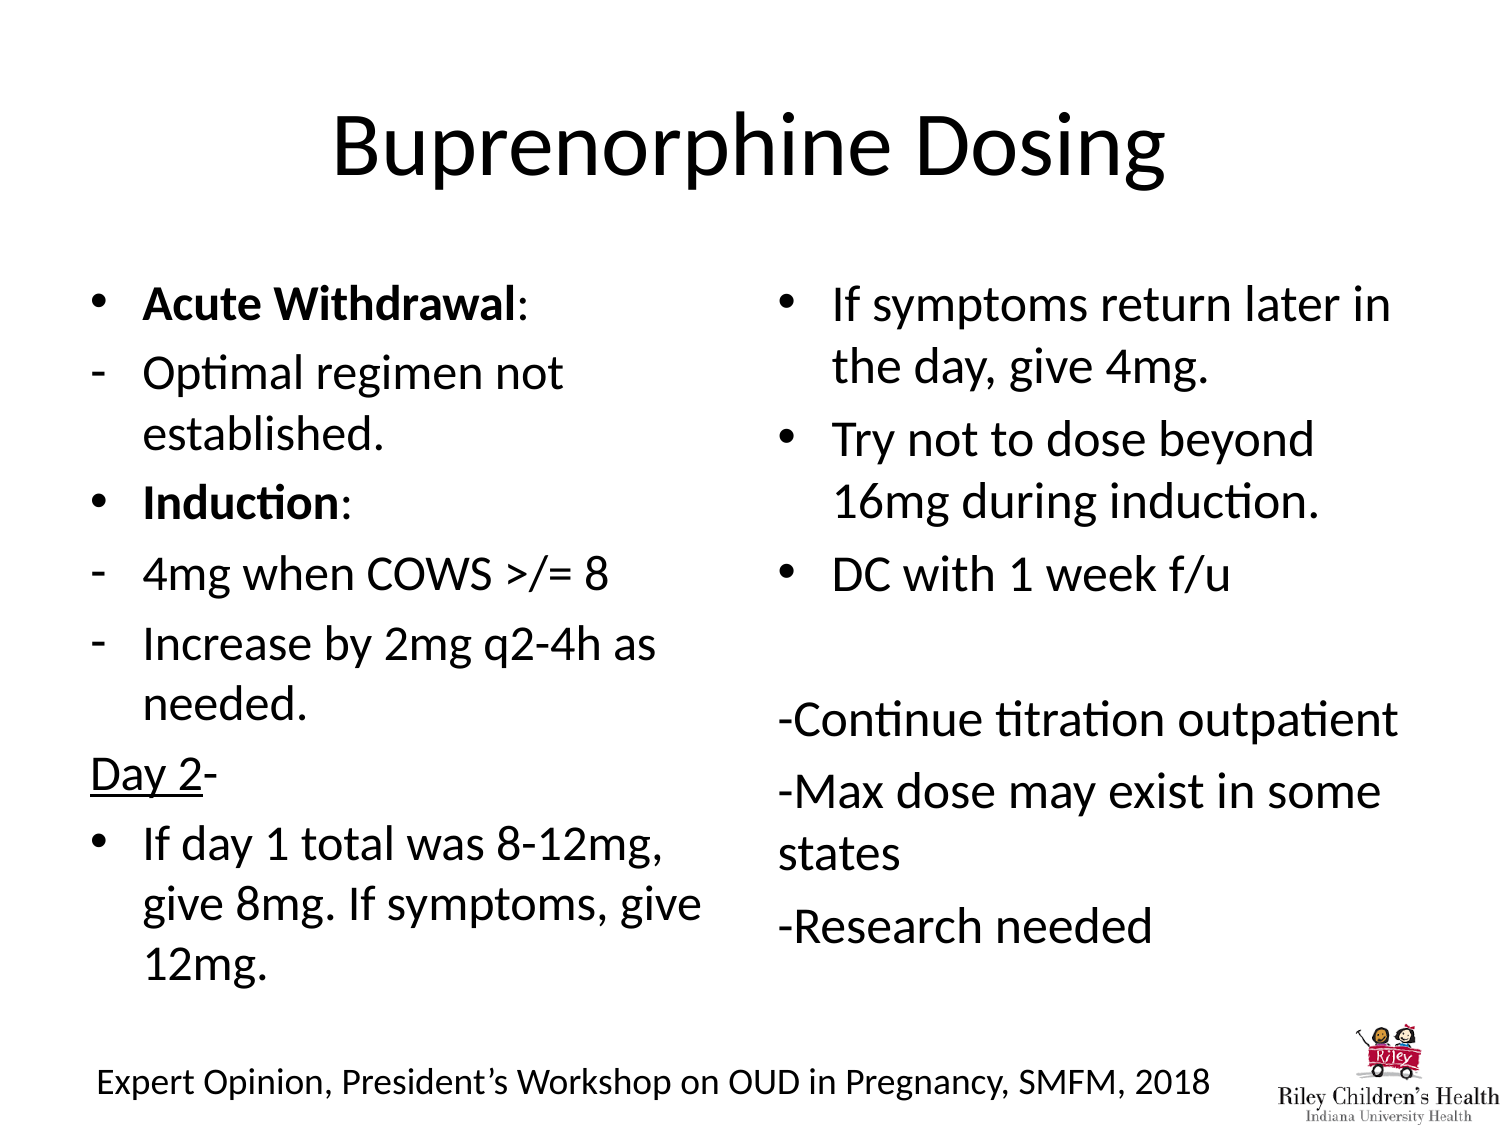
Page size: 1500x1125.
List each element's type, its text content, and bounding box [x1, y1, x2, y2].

list If symptoms return later in the day, give 4mg. Try not to dose beyond 16mg during induction. DC with 1 week f/u -Continue titration outpatient -Max dose may exist in some states -Research needed [762, 262, 1425, 1005]
title Buprenorphine Dosing [75, 45, 1425, 233]
list Acute Withdrawal: Optimal regimen not established. Induction: 4mg when COWS >/= 8 Increase by 2mg q2-4h as needed. Day 2- If day 1 total was 8-12mg, give 8mg. If symptoms, give 12mg. [75, 262, 738, 1005]
text_box Expert Opinion, President’s Workshop on OUD in Pregnancy, SMFM, 2018 [81, 1049, 1227, 1109]
picture [1278, 1023, 1500, 1125]
